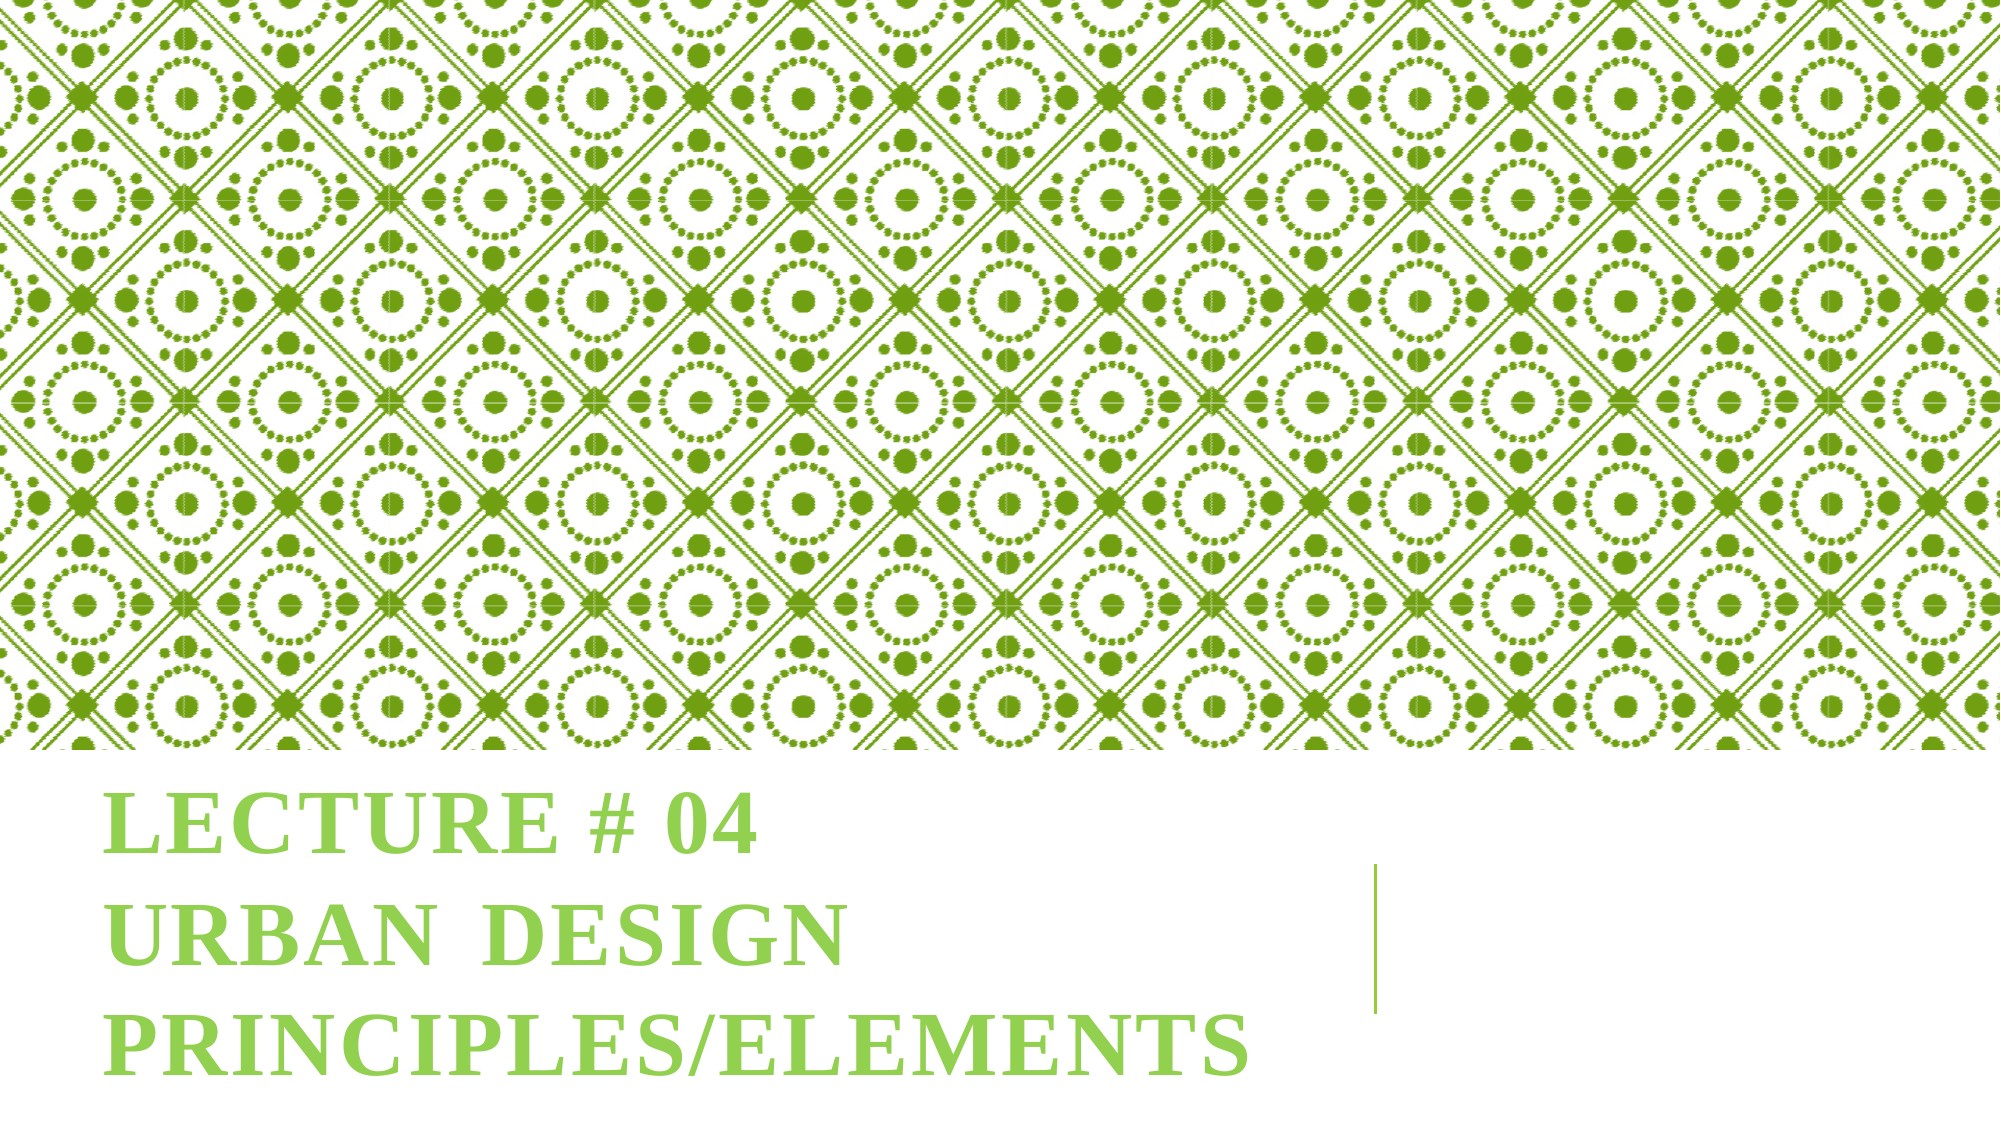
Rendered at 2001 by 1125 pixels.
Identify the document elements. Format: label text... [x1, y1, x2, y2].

text_box LECTURE # 04 URBAN DESIGN PRINCIPLES/ELEMENTS [99, 759, 1513, 1094]
picture [0, 0, 2000, 750]
